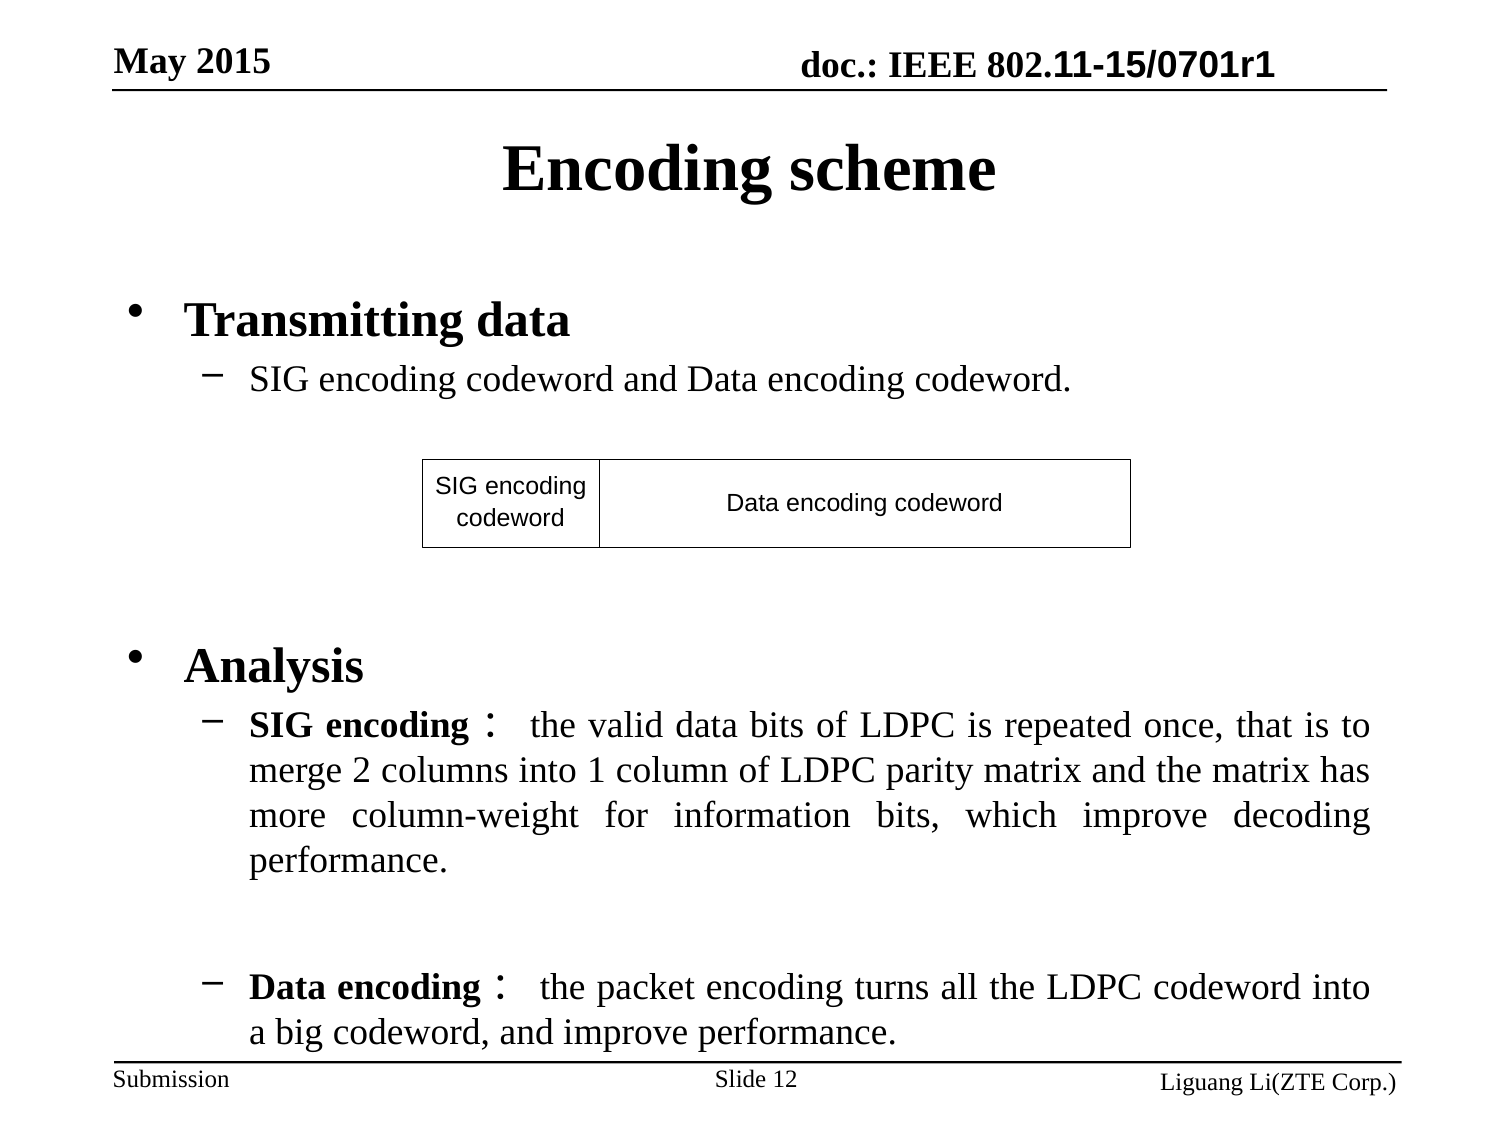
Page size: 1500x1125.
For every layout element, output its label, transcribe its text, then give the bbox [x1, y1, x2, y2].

footer Liguang Li(ZTE Corp.) [1113, 1066, 1418, 1095]
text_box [419, 455, 1134, 551]
slide_number Slide 12 [712, 1062, 800, 1093]
list Transmitting data SIG encoding codeword and Data encoding codeword. Analysis SIG encoding：the valid data bits of LDPC is repeated once, that is to merge 2 columns into 1 column of LDPC parity matrix and the matrix has more column-weight for information bits, which improve decoding performance. Data encoding：the packet encoding turns all the LDPC codeword into a big codeword, and improve performance. [112, 278, 1388, 1020]
text_box Encoding scheme [112, 93, 1388, 235]
